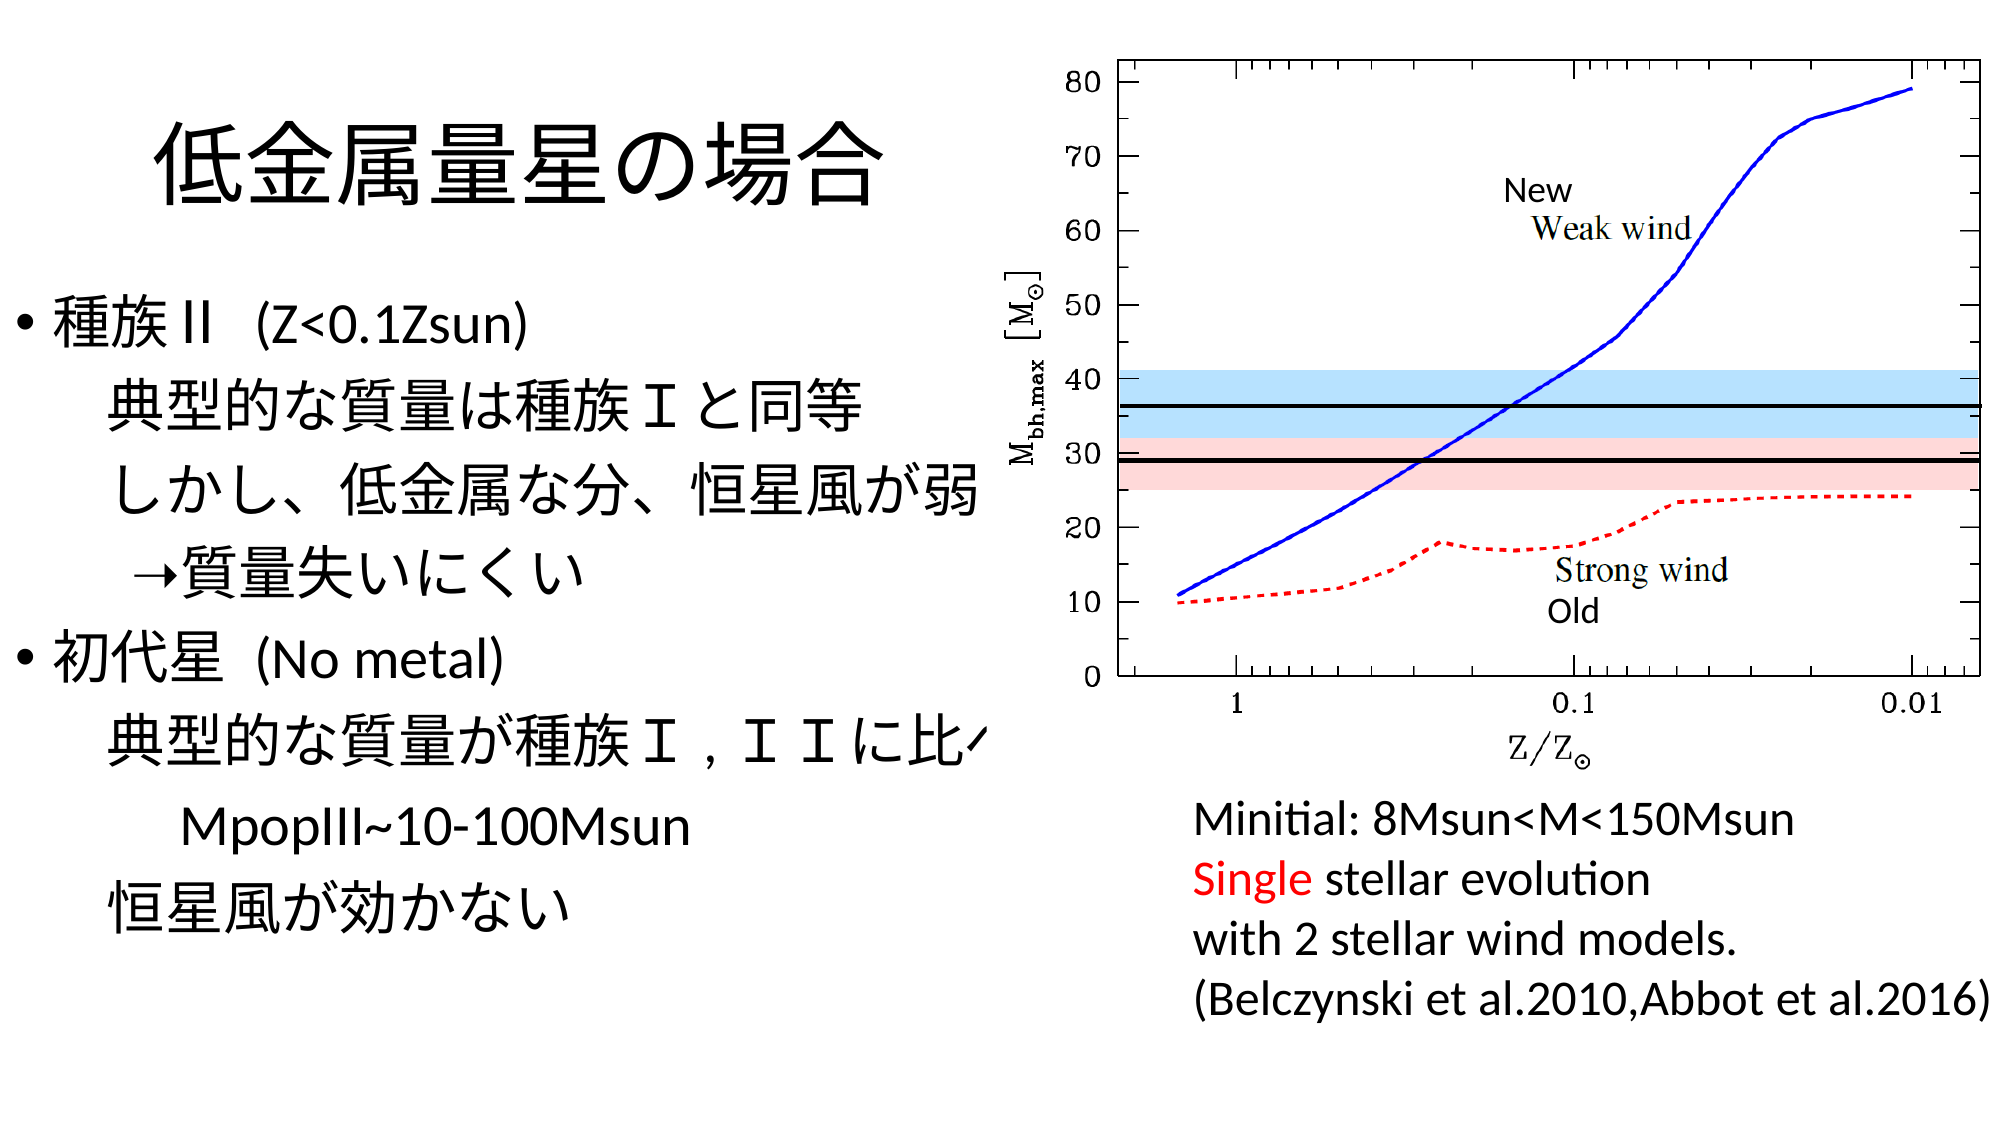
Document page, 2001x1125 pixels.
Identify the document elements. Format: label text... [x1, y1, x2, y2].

list 種族Ⅱ (Z<0.1Zsun) 典型的な質量は種族Ｉと同等 しかし、低金属な分、恒星風が弱い ➝質量失いにくい 初代星 (No metal) 典型的な質量が種族Ｉ,ＩＩに比べ重い MpopIII~10-100Msun 恒星風が効かない [0, 285, 1725, 1125]
title 低金属量星の場合 [137, 59, 986, 278]
text_box Minitial: 8Msun<M<150Msun Single stellar evolution with 2 stellar wind models. (Belczynski et al.2010,Abbot et al.2016) [1177, 778, 2000, 1033]
picture [986, 34, 1998, 793]
